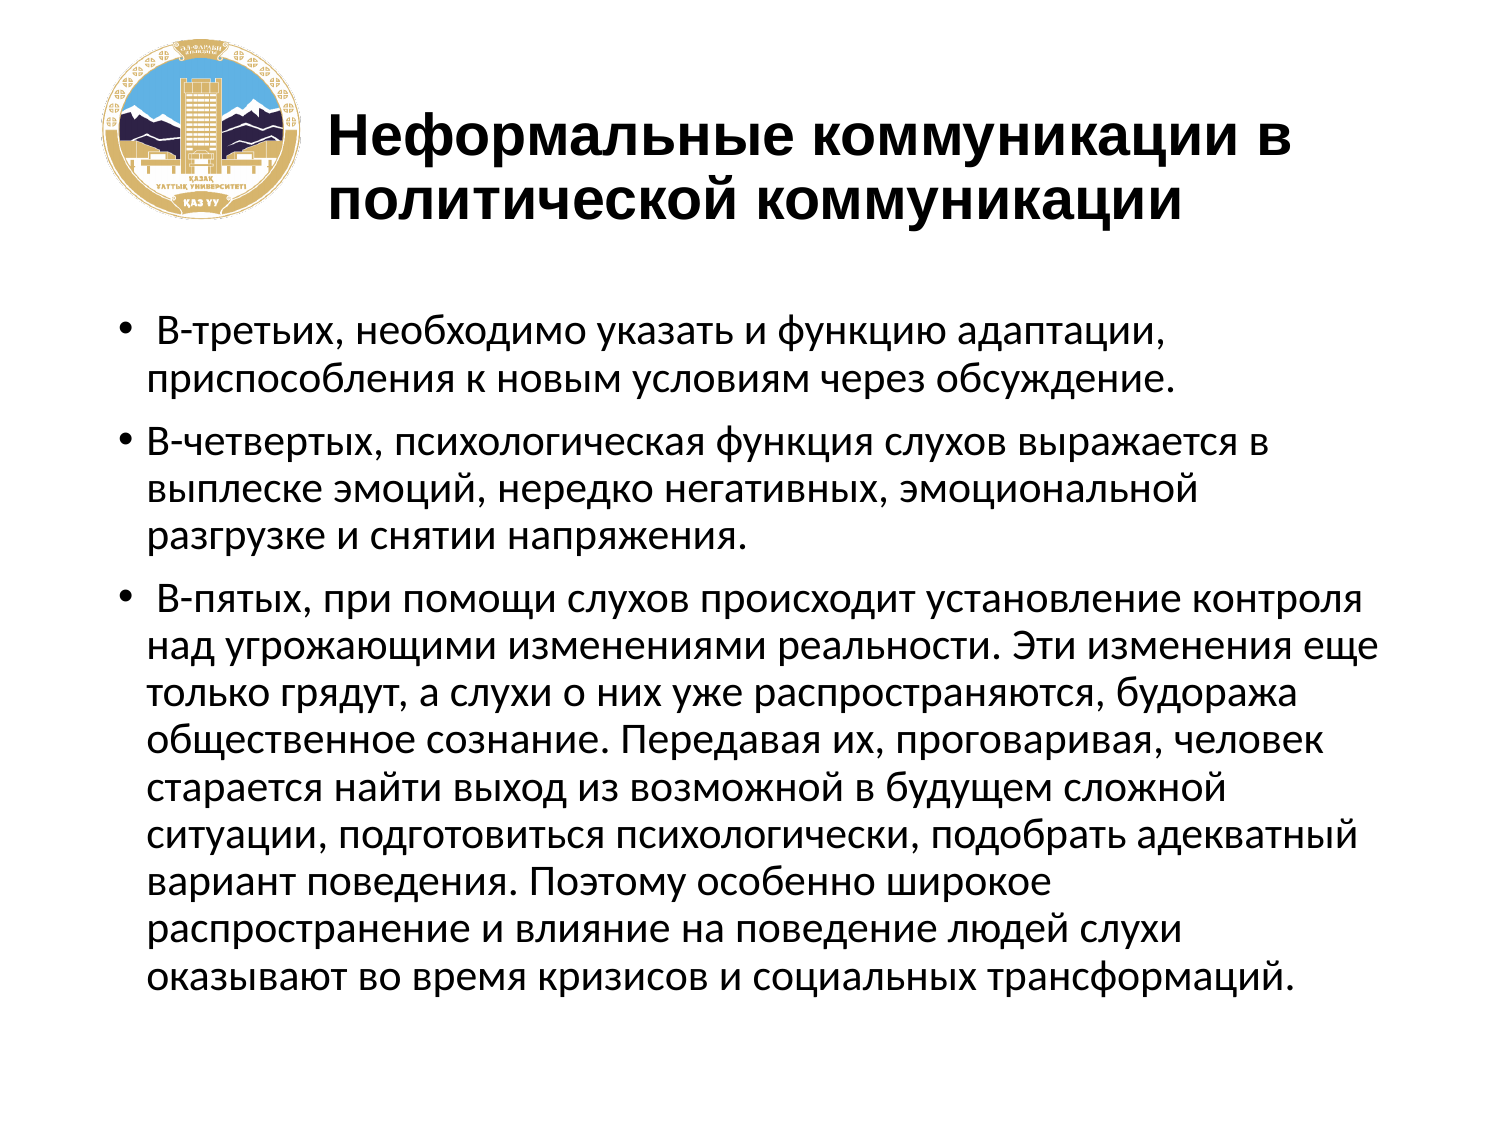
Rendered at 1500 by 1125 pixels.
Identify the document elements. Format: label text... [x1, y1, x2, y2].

picture [101, 39, 301, 220]
title Неформальные коммуникации в политической коммуникации [312, 59, 1397, 278]
list В-третьих, необходимо указать и функцию адаптации, приспособления к новым условиям через обсуждение. В-четвертых, психологическая функция слухов выражается в выплеске эмоций, нередко негативных, эмоциональной разгрузке и снятии напряжения. В-пятых, при помощи слухов происходит установление контроля над угрожающими изменениями реальности. Эти изменения еще только грядут, а слухи о них уже распространяются, будоража общественное сознание. Передавая их, проговаривая, человек старается найти выход из возможной в будущем сложной ситуации, подготовиться психологически, подобрать адекватный вариант поведения. Поэтому особенно широкое распространение и влияние на поведение людей слухи оказывают во время кризисов и социальных трансформаций. [103, 299, 1397, 1014]
